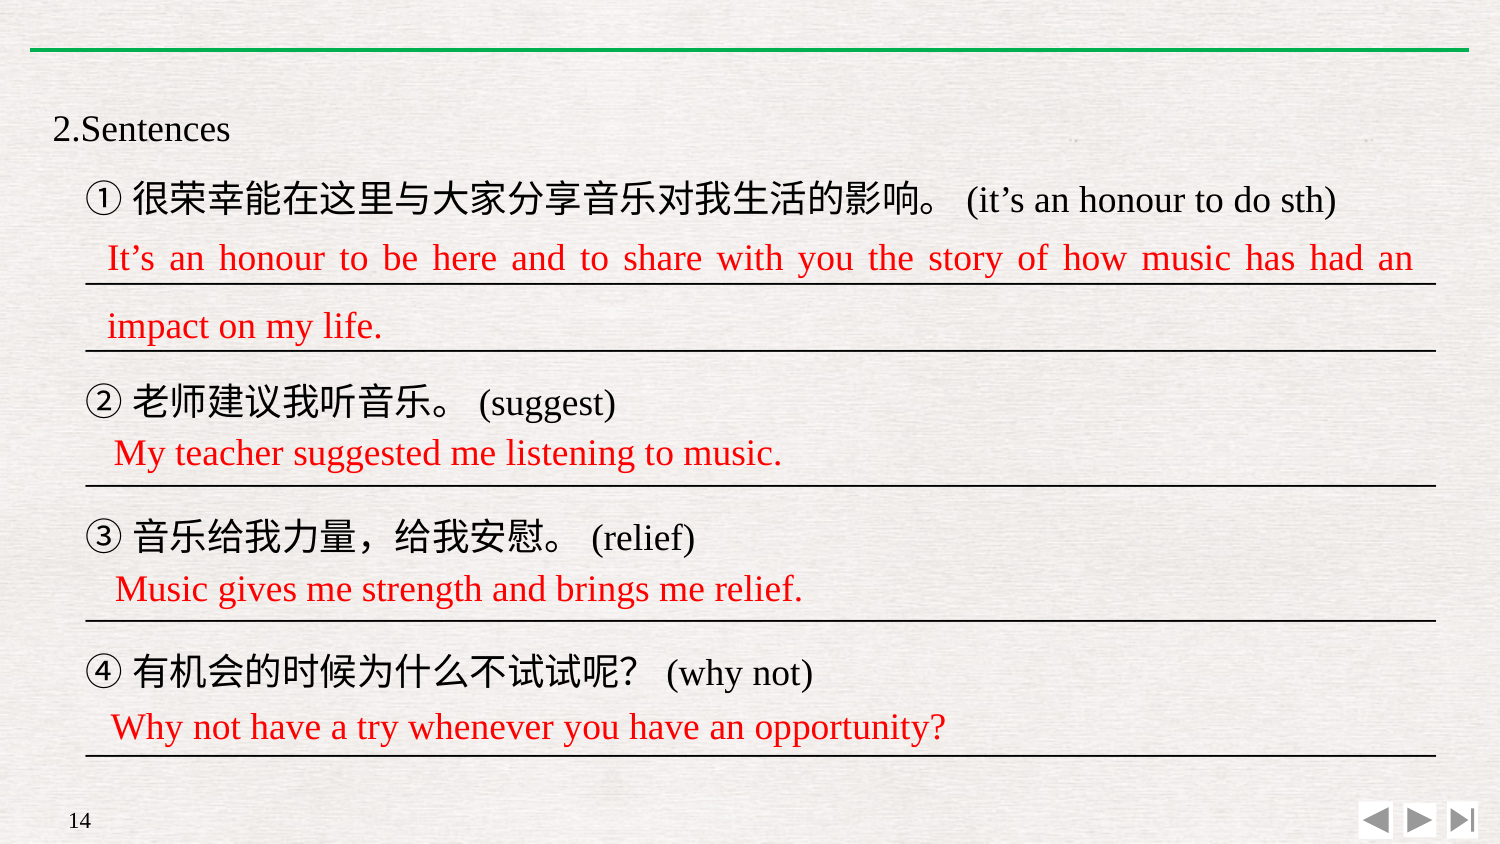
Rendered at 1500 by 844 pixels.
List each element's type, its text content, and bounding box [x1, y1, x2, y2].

picture [0, 0, 1500, 844]
text_box ①很荣幸能在这里与大家分享音乐对我生活的影响。(it’s an honour to do sth) ________________________________________________________________________ ________________________________________________________________________ ②老师建议我听音乐。(suggest) ________________________________________________________________________ ③音乐给我力量，给我安慰。(relief) ________________________________________________________________________ ④有机会的时候为什么不试试呢？(why not) ________________________________________________________________________ [74, 147, 1458, 766]
text_box Music gives me strength and brings me relief. [103, 557, 816, 615]
text_box Why not have a try whenever you have an opportunity? [99, 696, 959, 753]
text_box My teacher suggested me listening to music. [102, 422, 795, 479]
text_box 2.Sentences [41, 76, 1424, 156]
text_box It’s an honour to be here and to share with you the story of how music has had an impact on my life. [95, 205, 1427, 352]
